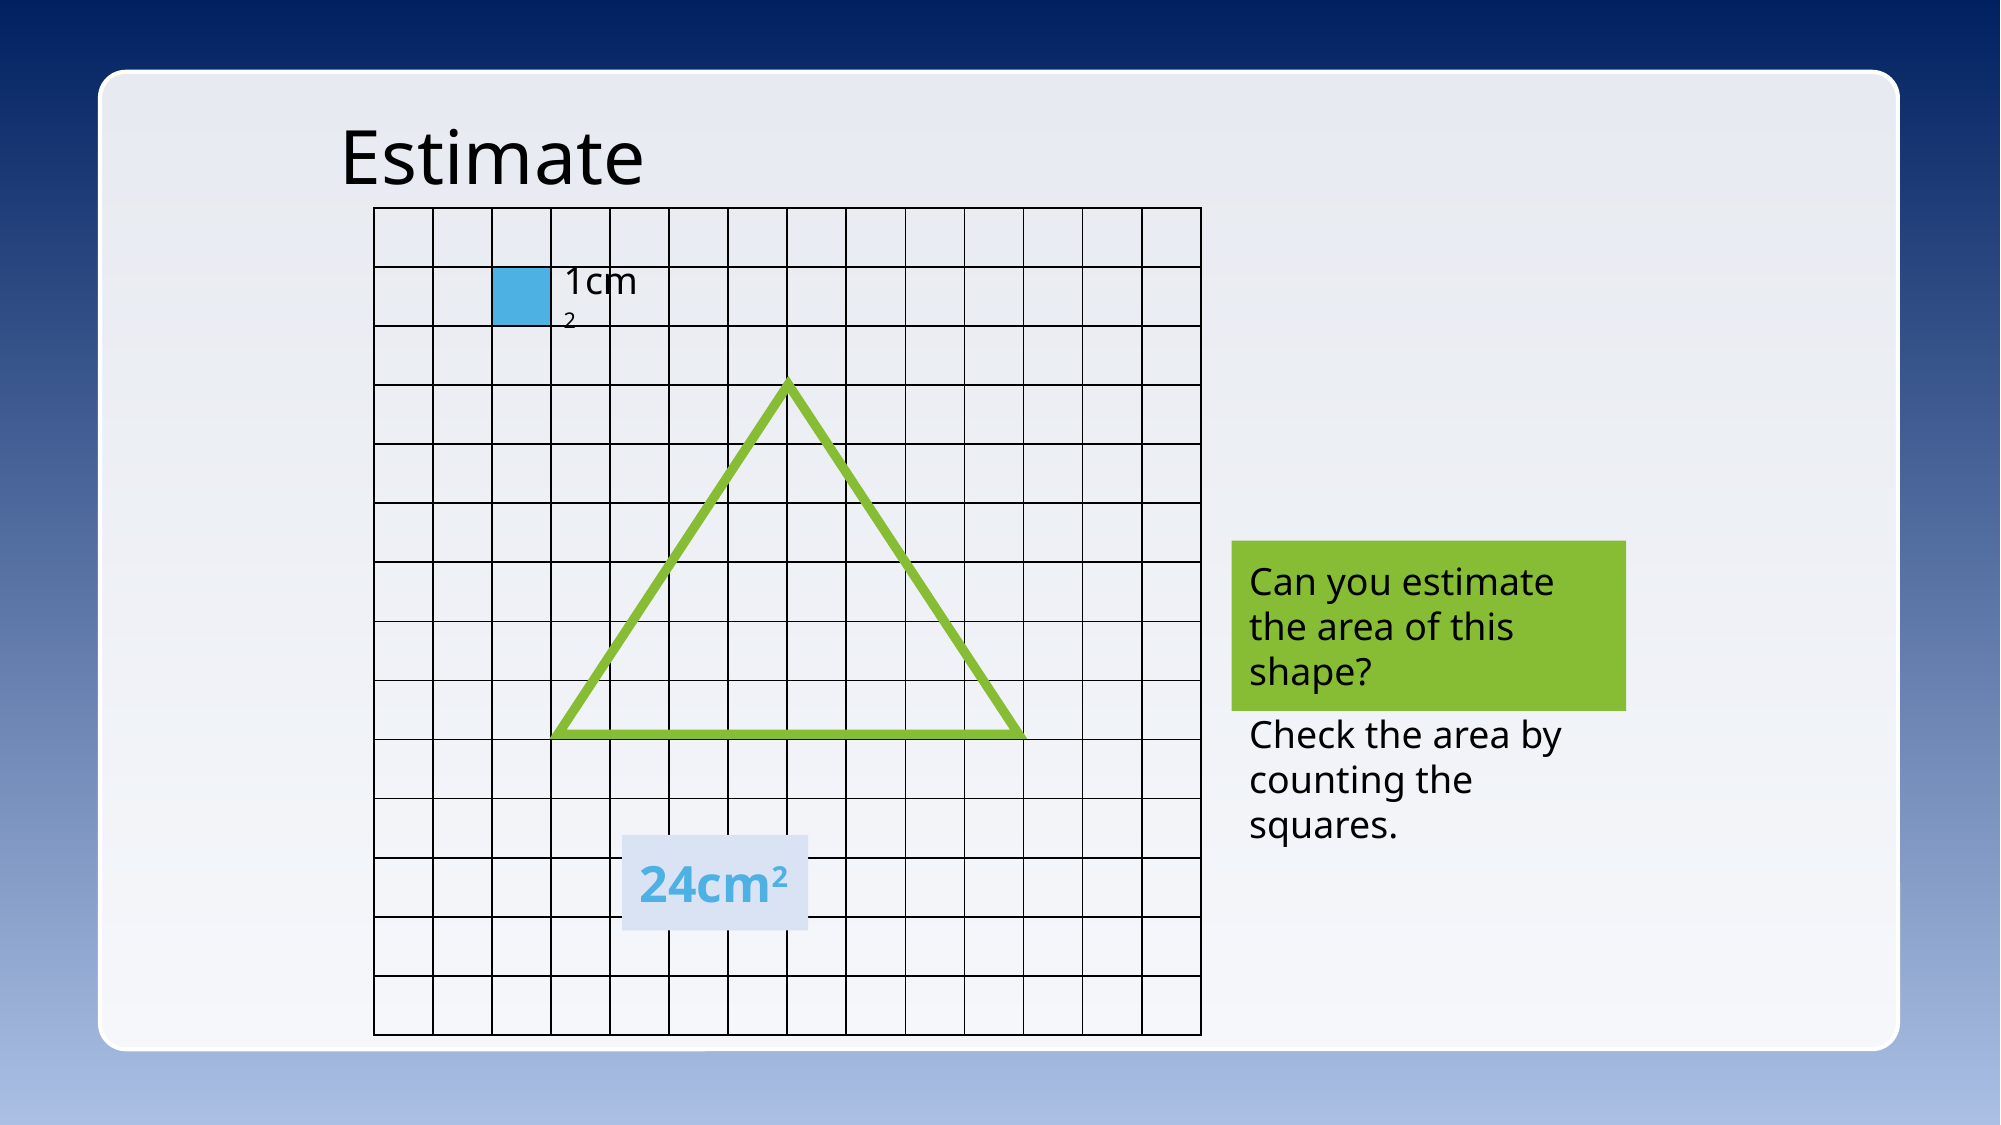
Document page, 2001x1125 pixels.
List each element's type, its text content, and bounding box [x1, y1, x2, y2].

table_cell [1083, 445, 1141, 502]
table_cell [670, 386, 727, 443]
table_cell [1083, 327, 1141, 384]
table_header [906, 209, 964, 266]
table_cell [847, 918, 905, 975]
table_cell [1143, 622, 1200, 680]
table_cell [1024, 268, 1082, 325]
table_cell [847, 799, 905, 857]
table_cell [434, 918, 491, 975]
table_cell [1024, 740, 1082, 798]
table_cell [670, 268, 727, 325]
table_cell [1024, 563, 1082, 621]
table_cell [965, 563, 1023, 621]
text_box Check the area by counting the squares. [1231, 693, 1627, 865]
table_cell [611, 799, 668, 857]
table_cell [1024, 504, 1082, 561]
table_cell [1024, 977, 1082, 1034]
table_cell [1083, 622, 1141, 680]
table_cell [965, 622, 1023, 680]
table_cell [552, 563, 609, 621]
table_cell [906, 977, 964, 1034]
table_cell [552, 386, 609, 443]
table_cell [375, 563, 432, 621]
table_cell [965, 799, 1023, 857]
table_cell [434, 681, 491, 739]
table_cell [670, 504, 707, 560]
table_cell [729, 268, 786, 325]
table_cell [434, 504, 491, 561]
table_cell [809, 859, 845, 916]
table_header [788, 209, 845, 266]
table_cell [1024, 799, 1082, 857]
table_header [375, 209, 432, 266]
table_cell [434, 740, 491, 798]
table_cell [906, 268, 964, 325]
table_cell [434, 327, 491, 384]
table_cell [792, 386, 845, 443]
table_cell [375, 740, 432, 798]
table_cell [906, 859, 964, 916]
table_cell [493, 386, 550, 443]
table_cell [375, 918, 432, 975]
table_cell [1024, 445, 1082, 502]
table_cell [493, 681, 550, 739]
table_cell [906, 504, 964, 561]
table_cell [1143, 327, 1200, 384]
table_cell [1024, 918, 1082, 975]
table_cell [788, 977, 845, 1034]
table_cell [906, 386, 964, 443]
table_cell [906, 799, 964, 857]
table_cell [611, 445, 668, 502]
table_cell [552, 681, 609, 739]
table_cell [1083, 681, 1141, 739]
table_cell [493, 918, 550, 975]
table_cell [375, 859, 432, 916]
table_cell [375, 681, 432, 739]
table_cell [552, 859, 609, 916]
table_cell [847, 445, 905, 502]
table_cell [847, 977, 905, 1034]
table_cell [1083, 504, 1141, 561]
table_cell [1143, 268, 1200, 325]
table_cell [611, 622, 629, 650]
table_cell [729, 327, 786, 384]
table_cell [552, 504, 609, 561]
table_cell [965, 918, 1023, 975]
table_cell [1083, 386, 1141, 443]
table_cell [1024, 681, 1082, 739]
table_cell [965, 977, 1023, 1034]
table_cell [670, 977, 727, 1034]
table_cell [1143, 445, 1200, 502]
table_cell [947, 622, 964, 647]
table_cell [375, 445, 432, 502]
table_header [847, 209, 905, 266]
table_cell [375, 977, 432, 1034]
table_cell [1143, 386, 1200, 443]
table_cell [375, 268, 432, 325]
table_cell [670, 799, 727, 834]
table_cell [552, 977, 609, 1034]
table_header [729, 209, 786, 266]
table_cell [434, 799, 491, 857]
table_cell [670, 327, 727, 384]
table_cell [729, 740, 786, 798]
table_cell [434, 445, 491, 502]
table_cell [375, 622, 432, 680]
table_cell [847, 740, 905, 798]
table_cell [906, 740, 964, 798]
table_cell [493, 622, 550, 680]
table_cell [375, 327, 432, 384]
table_cell [906, 327, 964, 384]
table_cell [611, 977, 668, 1034]
table_cell [1083, 740, 1141, 798]
table_cell [1083, 977, 1141, 1034]
table_cell [1083, 799, 1141, 857]
table_cell [788, 918, 845, 975]
table_cell [847, 859, 905, 916]
table_cell [965, 327, 1023, 384]
table_cell [434, 386, 491, 443]
table_cell [1143, 563, 1200, 621]
table_cell [729, 386, 785, 443]
table_cell [1083, 918, 1141, 975]
table_header [493, 209, 550, 266]
table_cell [869, 504, 905, 558]
table_cell [611, 563, 668, 621]
table_cell [493, 740, 550, 798]
table_cell [375, 799, 432, 857]
table_header [1143, 209, 1200, 266]
table_cell [552, 622, 609, 680]
table_cell [729, 977, 786, 1034]
table_cell [493, 977, 550, 1034]
table_cell [788, 740, 845, 798]
table_cell [1024, 622, 1082, 680]
table_cell [906, 918, 964, 975]
table_cell [664, 268, 668, 325]
table_cell [434, 563, 491, 621]
table_header [434, 209, 491, 266]
table_cell [1083, 859, 1141, 916]
table_cell [552, 918, 609, 975]
table_cell [611, 504, 668, 561]
table_cell [434, 977, 491, 1034]
table_cell [1143, 977, 1200, 1034]
text_box Can you estimate the area of this shape? [1231, 540, 1627, 693]
table_cell [670, 740, 727, 798]
table_cell [670, 931, 727, 975]
table_cell [611, 386, 668, 443]
table_cell [493, 268, 545, 325]
table_cell [847, 327, 905, 384]
table_cell [1143, 681, 1200, 739]
table_cell [1143, 859, 1200, 916]
table_cell [434, 622, 491, 680]
table_cell [831, 445, 845, 467]
table_cell [847, 268, 905, 325]
table_cell [847, 386, 905, 443]
table_cell [788, 327, 845, 384]
table_cell [1024, 327, 1082, 384]
table_cell [1143, 918, 1200, 975]
table_cell [788, 799, 845, 857]
table_cell [1024, 386, 1082, 443]
table_cell [1083, 563, 1141, 621]
table_header [611, 209, 668, 266]
table_cell [908, 563, 964, 621]
table_cell [729, 931, 786, 975]
table_header [1024, 209, 1082, 266]
table_cell [493, 799, 550, 857]
table_header [670, 209, 727, 266]
table_cell [729, 445, 746, 471]
table_cell [965, 445, 1023, 502]
table_cell [493, 327, 550, 384]
table_header [965, 209, 1023, 266]
table_cell [1143, 740, 1200, 798]
table_cell [965, 681, 1023, 739]
table_header [552, 209, 609, 239]
table_cell [375, 386, 432, 443]
title Estimate [324, 78, 1674, 242]
table_cell [965, 740, 1023, 798]
table_cell [493, 859, 550, 916]
text_box 24cm2 [622, 834, 809, 931]
table_cell [965, 386, 1023, 443]
table_cell [1143, 799, 1200, 857]
table_cell [434, 268, 491, 325]
table_cell [611, 327, 668, 384]
table_cell [906, 445, 964, 502]
table_cell [670, 445, 727, 502]
table_cell [965, 268, 1023, 325]
table_header [1083, 209, 1141, 266]
table_cell [1143, 504, 1200, 561]
table_cell [1083, 268, 1141, 325]
table_cell [552, 445, 609, 502]
table_cell [375, 504, 432, 561]
table_cell [729, 799, 786, 834]
table_cell [434, 859, 491, 916]
table_cell [611, 859, 622, 916]
text_box 1cm2 [545, 239, 664, 365]
table_cell [552, 740, 609, 798]
table_cell [965, 504, 1023, 561]
table_cell [965, 859, 1023, 916]
table_cell [552, 799, 609, 857]
table_cell [611, 740, 668, 798]
table_cell [552, 365, 609, 384]
table_cell [493, 445, 550, 502]
table_cell [1024, 859, 1082, 916]
text_box [555, 382, 1021, 736]
table_cell [611, 918, 668, 975]
table_cell [788, 268, 845, 325]
table_cell [493, 504, 550, 561]
table_cell [493, 563, 550, 621]
